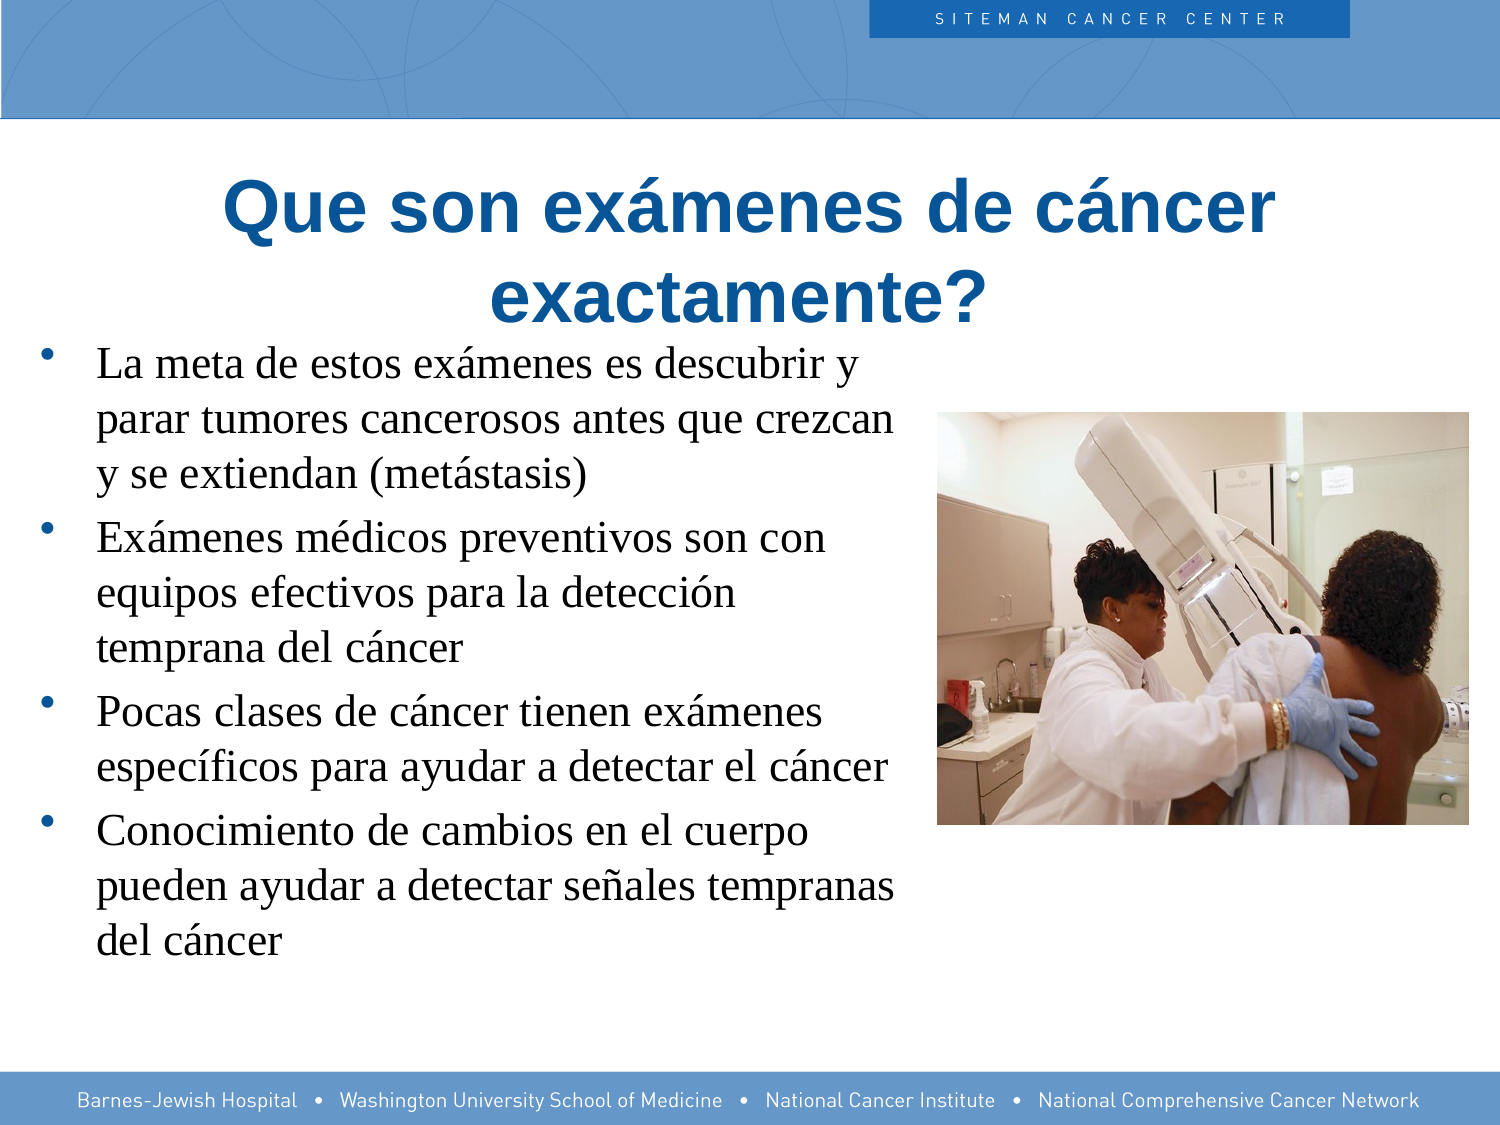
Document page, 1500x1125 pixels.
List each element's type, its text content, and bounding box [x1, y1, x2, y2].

title Que son exámenes de cáncer exactamente? [75, 149, 1425, 338]
list La meta de estos exámenes es descubrir y parar tumores cancerosos antes que crezcan y se extiendan (metástasis) Exámenes médicos preventivos son con equipos efectivos para la detección temprana del cáncer Pocas clases de cáncer tienen exámenes específicos para ayudar a detectar el cáncer Conocimiento de cambios en el cuerpo pueden ayudar a detectar señales tempranas del cáncer [24, 324, 913, 1025]
picture [0, 0, 1500, 1125]
